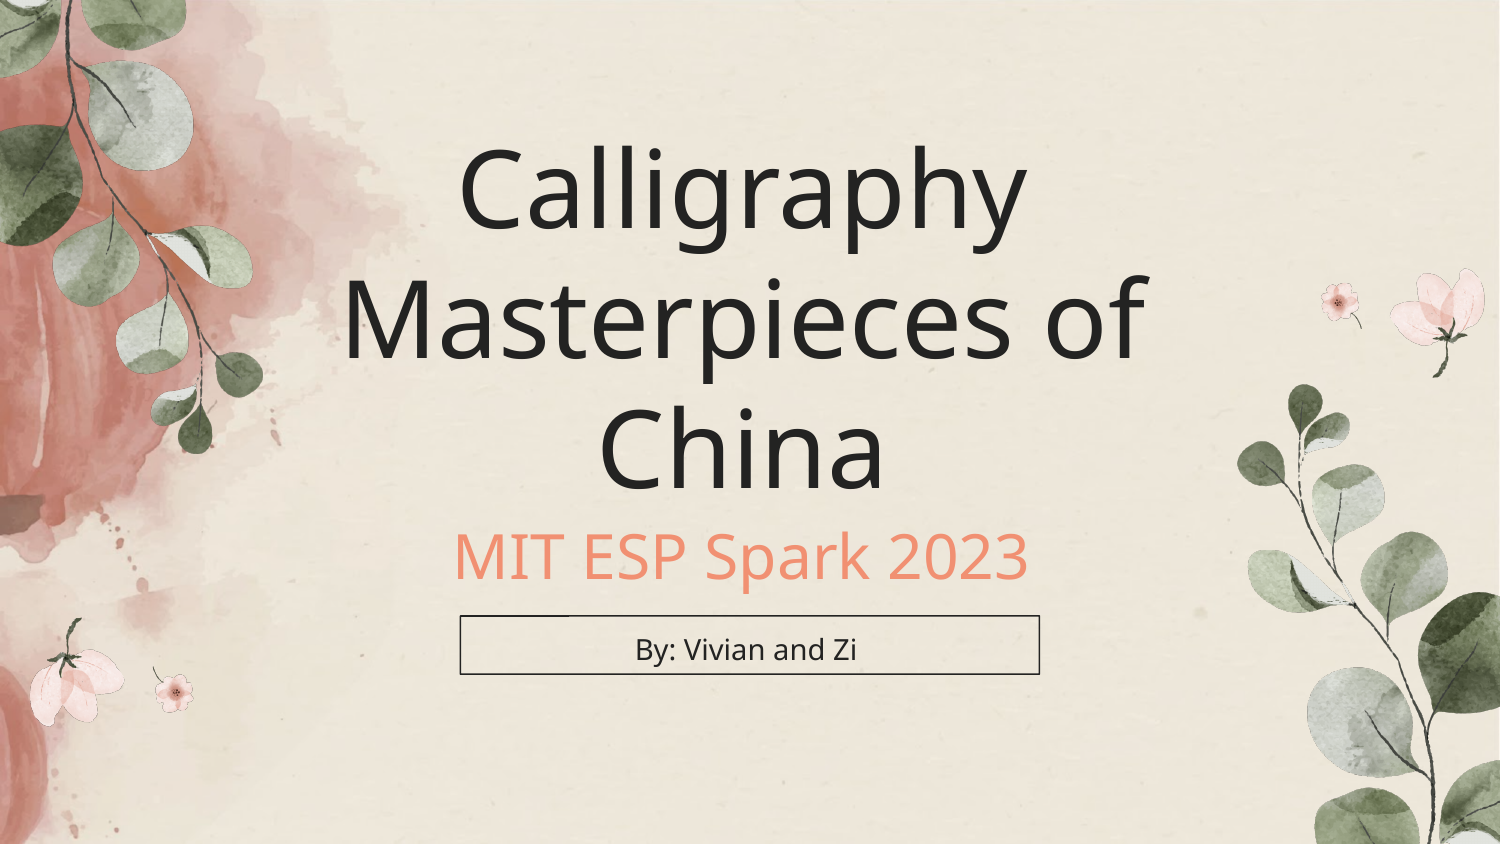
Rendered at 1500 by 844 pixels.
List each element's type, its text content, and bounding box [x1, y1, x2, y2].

subtitle By: Vivian and Zi [459, 615, 1041, 675]
subtitle MIT ESP Spark 2023 [245, 513, 1255, 596]
picture [0, 0, 1500, 844]
title Calligraphy Masterpieces of China [245, 184, 1240, 446]
